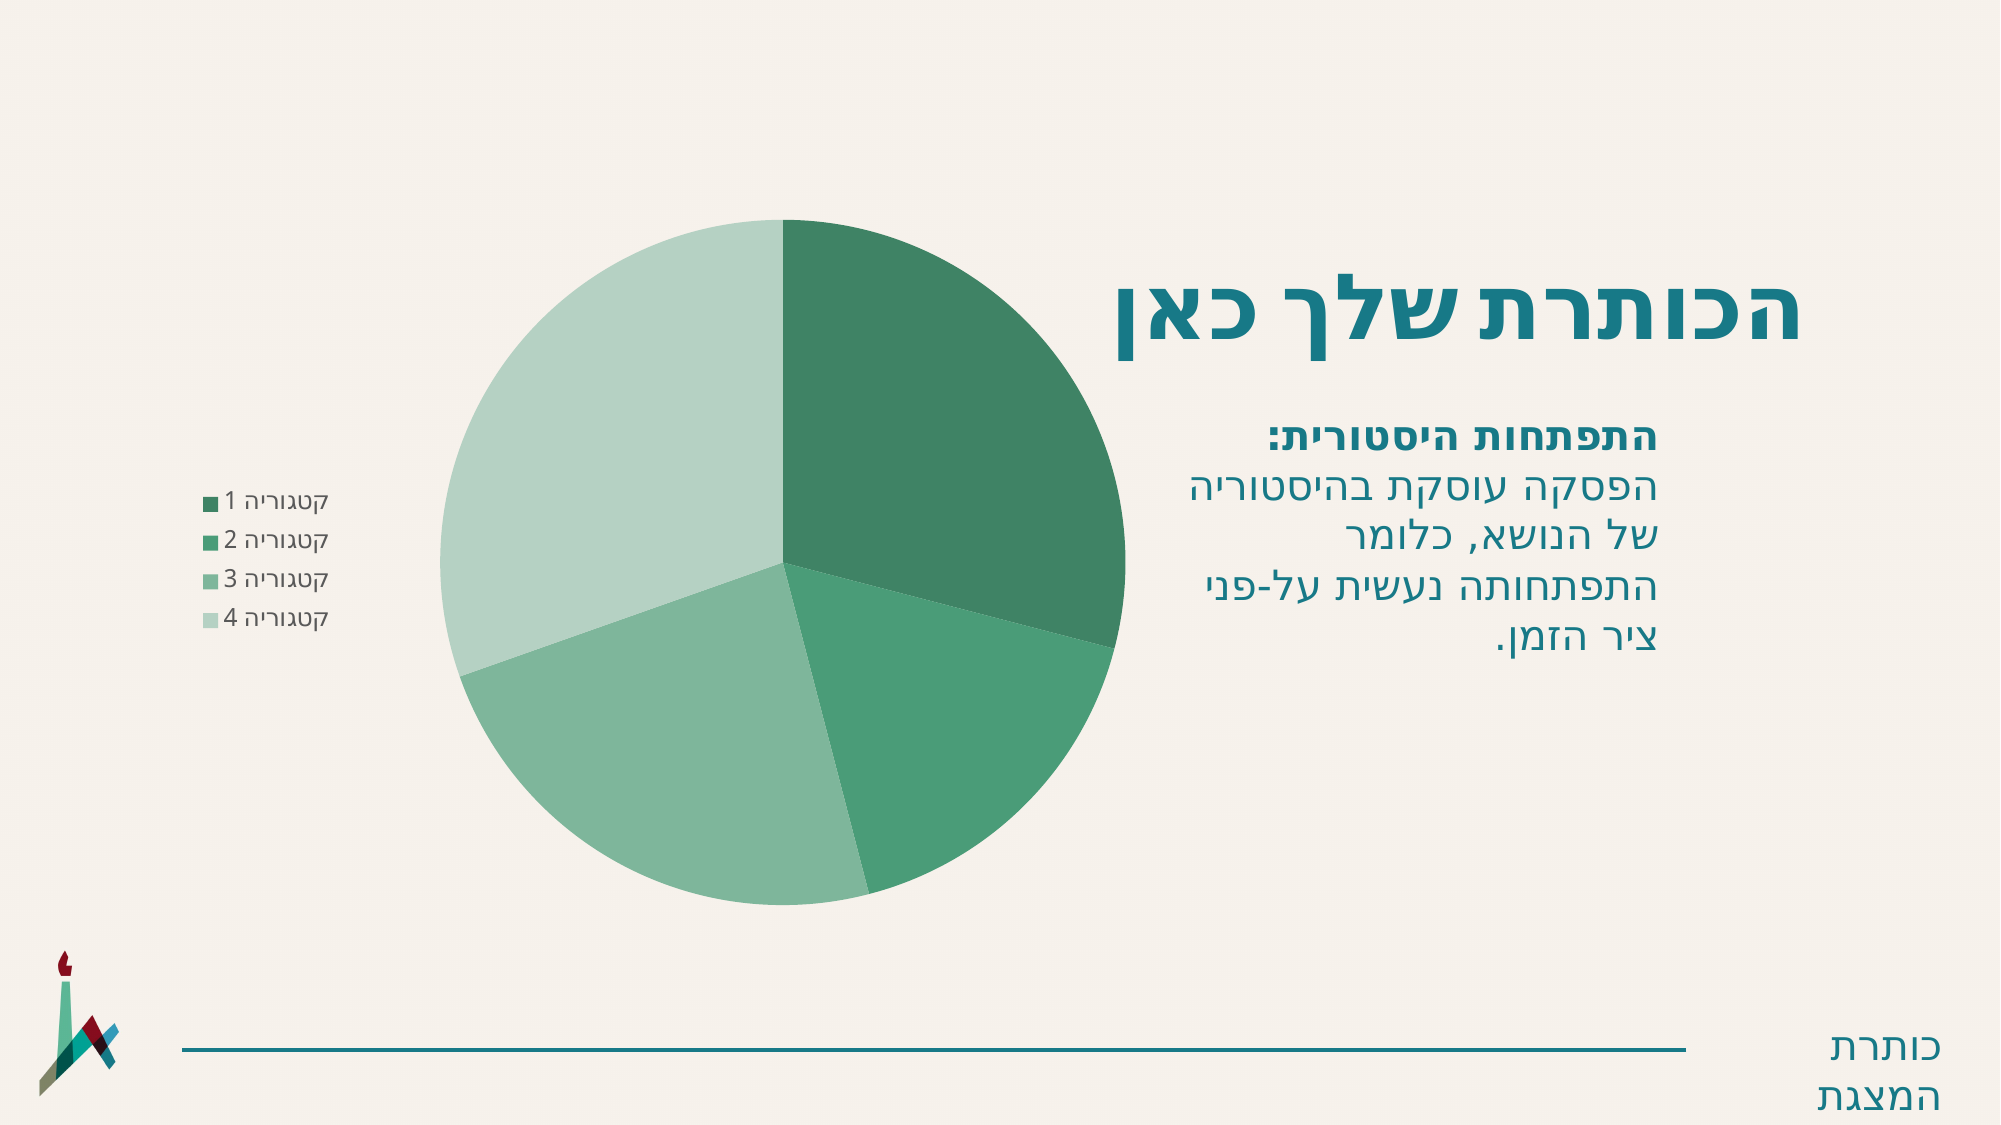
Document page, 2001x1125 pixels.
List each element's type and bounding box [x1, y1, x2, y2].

picture [0, 0, 2001, 1125]
chart [182, 205, 1228, 920]
